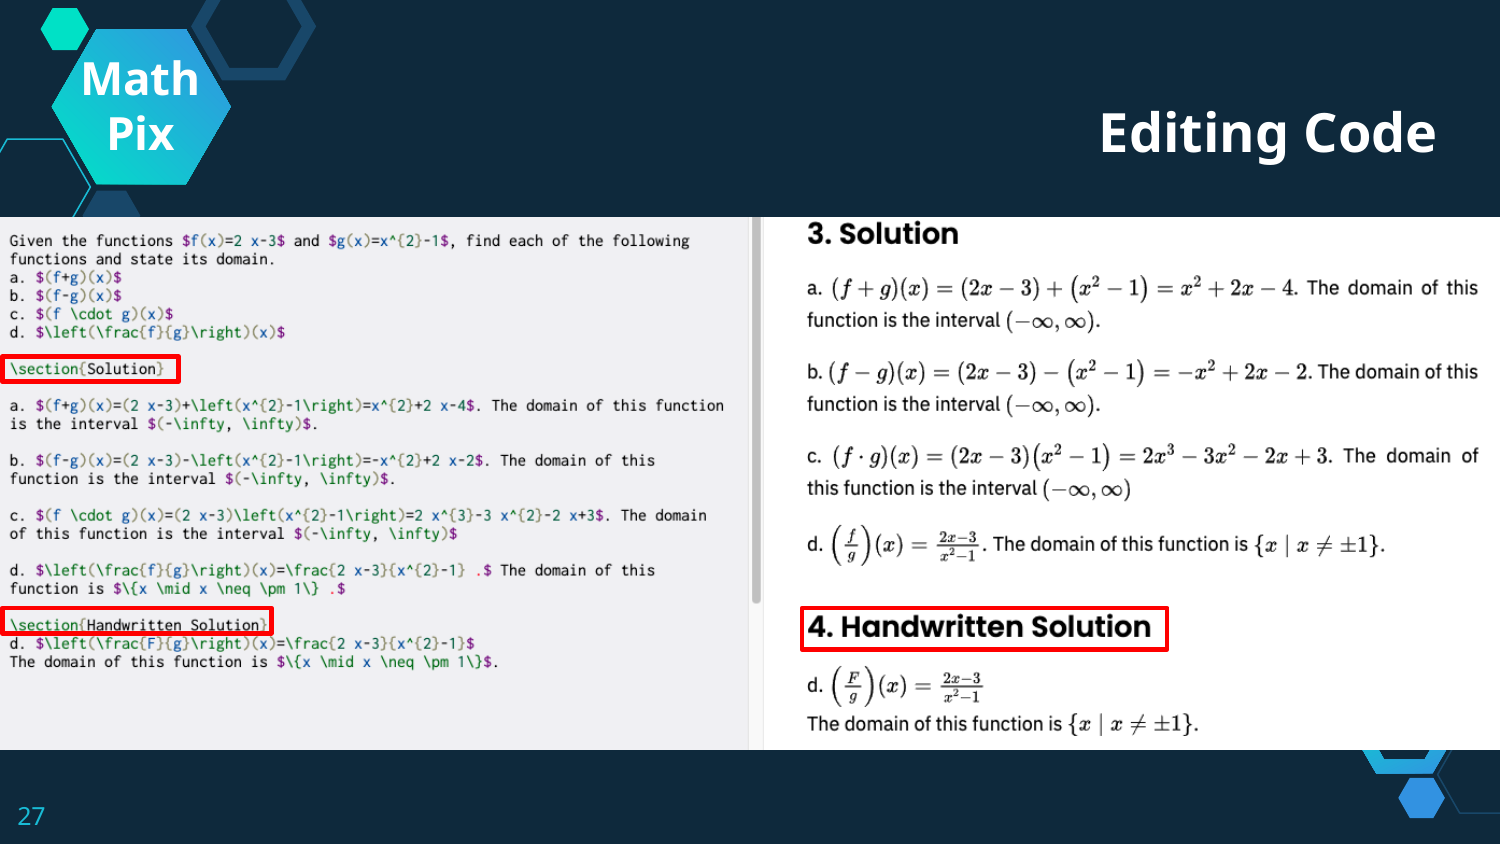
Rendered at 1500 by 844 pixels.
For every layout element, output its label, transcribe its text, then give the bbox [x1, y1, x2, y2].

slide_number 27 [2, 785, 93, 844]
picture [0, 217, 1500, 751]
text_box MathPix [52, 26, 229, 183]
text_box Editing Code [867, 83, 1454, 215]
